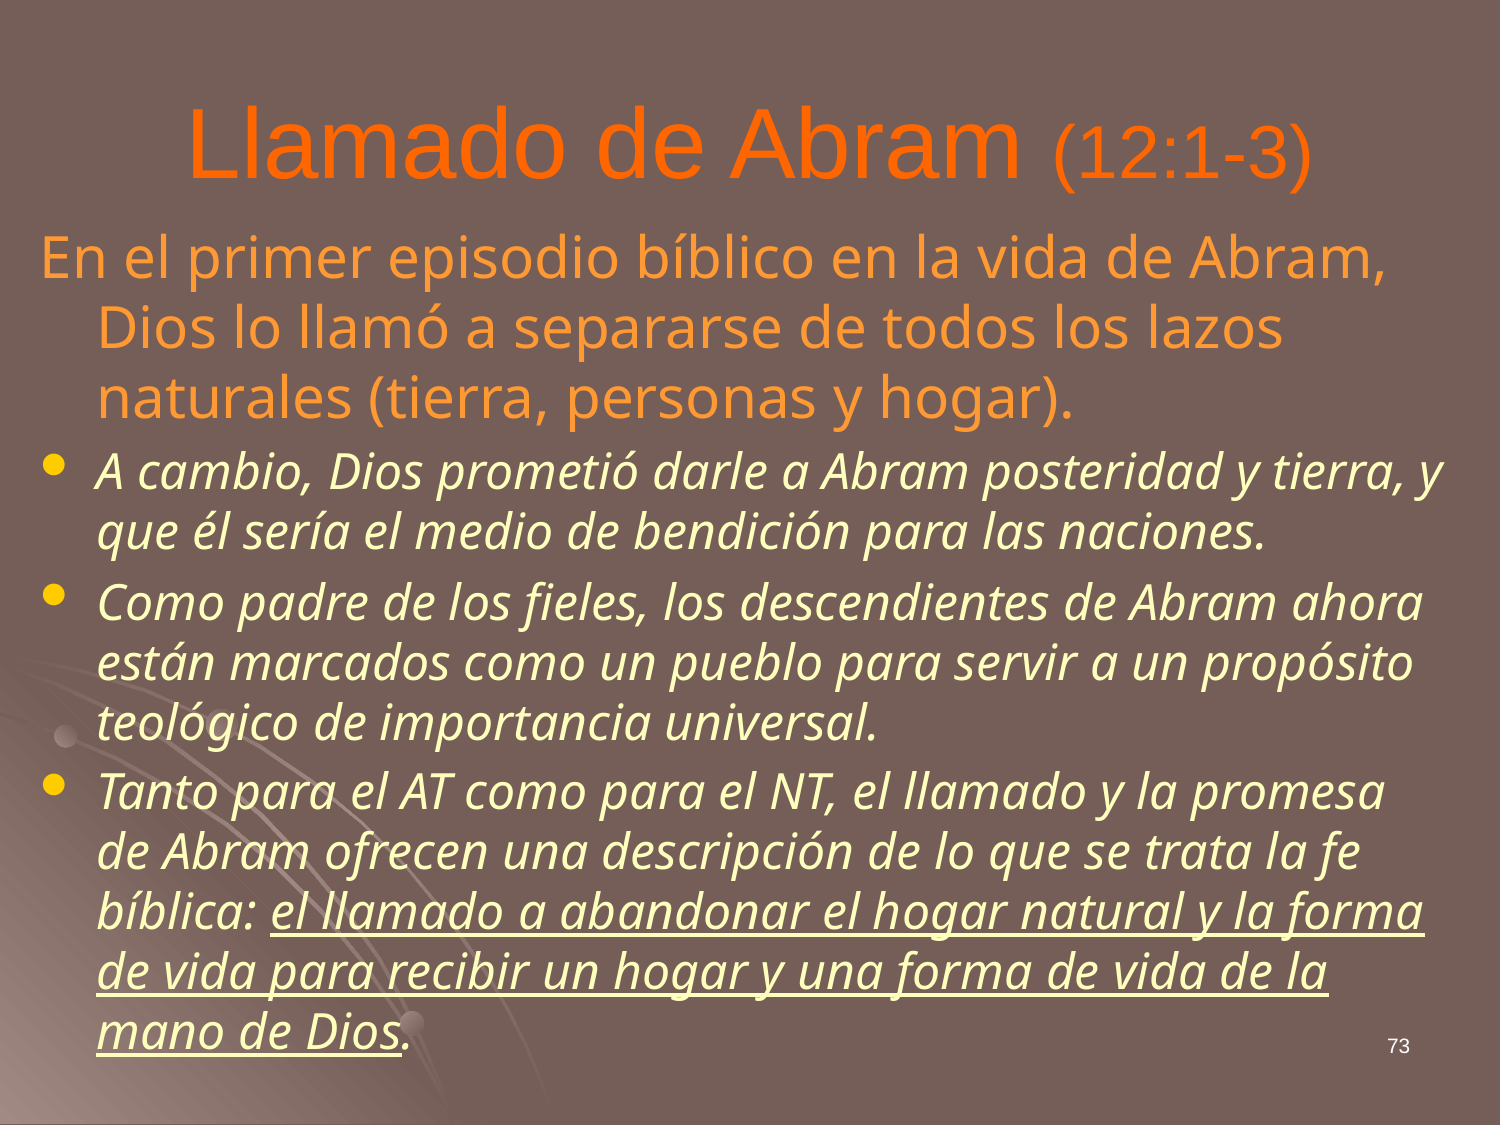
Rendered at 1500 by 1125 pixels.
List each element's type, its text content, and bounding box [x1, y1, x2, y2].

list En el primer episodio bíblico en la vida de Abram, Dios lo llamó a separarse de todos los lazos naturales (tierra, personas y hogar). A cambio, Dios prometió darle a Abram posteridad y tierra, y que él sería el medio de bendición para las naciones. Como padre de los fieles, los descendientes de Abram ahora están marcados como un pueblo para servir a un propósito teológico de importancia universal. Tanto para el AT como para el NT, el llamado y la promesa de Abram ofrecen una descripción de lo que se trata la fe bíblica: el llamado a abandonar el hogar natural y la forma de vida para recibir un hogar y una forma de vida de la mano de Dios. [24, 212, 1463, 1088]
slide_number 73 [1074, 1025, 1425, 1100]
title Llamado de Abram (12:1-3) [75, 45, 1425, 212]
